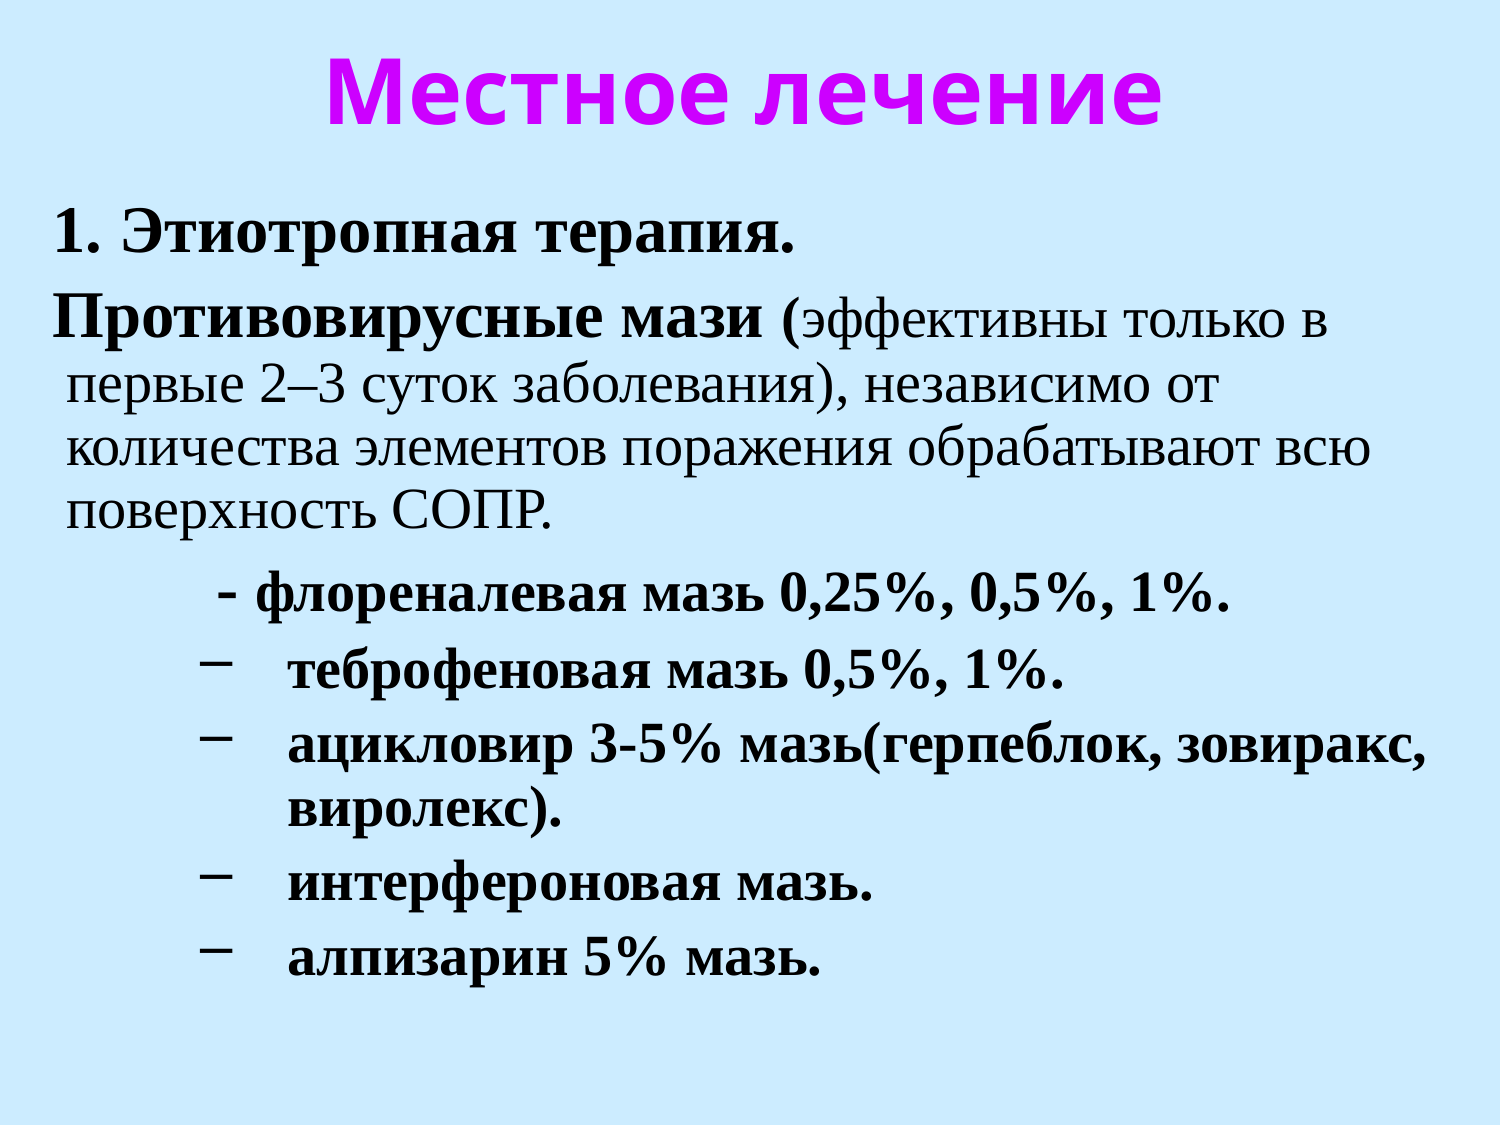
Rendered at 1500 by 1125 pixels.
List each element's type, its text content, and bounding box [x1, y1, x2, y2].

list 1. Этиотропная терапия. Противовирусные мази (эффективны только в первые 2–3 суток заболевания), независимо от количества элементов поражения обрабатывают всю поверхность СОПР. - флореналевая мазь 0,25%, 0,5%, 1%. теброфеновая мазь 0,5%, 1%. ацикловир 3-5% мазь(герпеблок, зовиракс, виролекс). интерфероновая мазь. алпизарин 5% мазь. [37, 187, 1463, 1075]
title Местное лечение [37, 24, 1450, 150]
